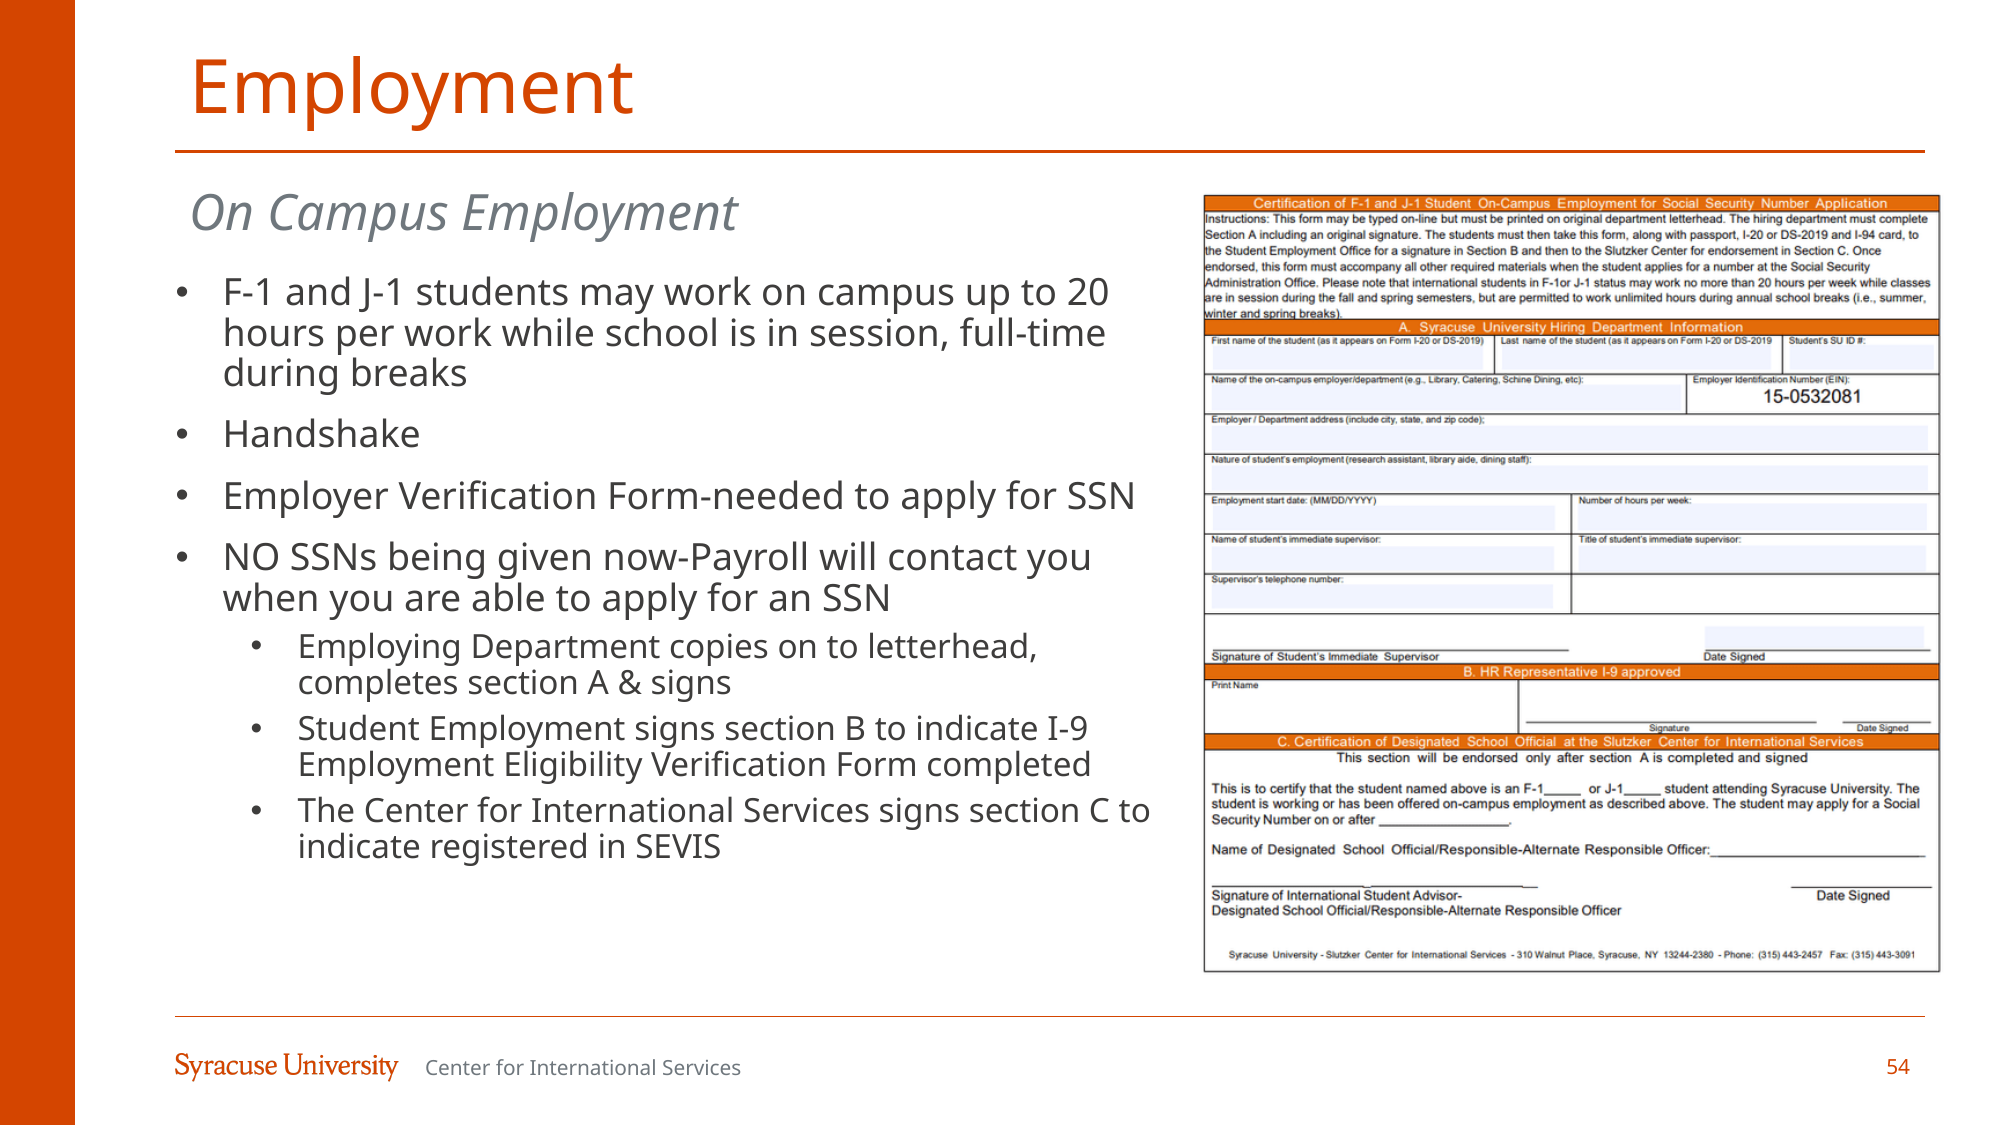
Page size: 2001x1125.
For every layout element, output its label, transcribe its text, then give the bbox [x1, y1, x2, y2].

list F-1 and J-1 students may work on campus up to 20 hours per work while school is in session, full-time during breaks Handshake Employer Verification Form-needed to apply for SSN NO SSNs being given now-Payroll will contact you when you are able to apply for an SSN Employing Department copies on to letterhead, completes section A & signs Student Employment signs section B to indicate I-9 Employment Eligibility Verification Form completed The Center for International Services signs section C to indicate registered in SEVIS [160, 266, 1198, 958]
title Employment [174, 41, 1925, 146]
picture [174, 1052, 399, 1082]
slide_number 54 [1825, 1037, 1925, 1099]
list Center for International Services [410, 1039, 1825, 1098]
picture [1198, 179, 1950, 977]
list On Campus Employment [174, 179, 1198, 259]
